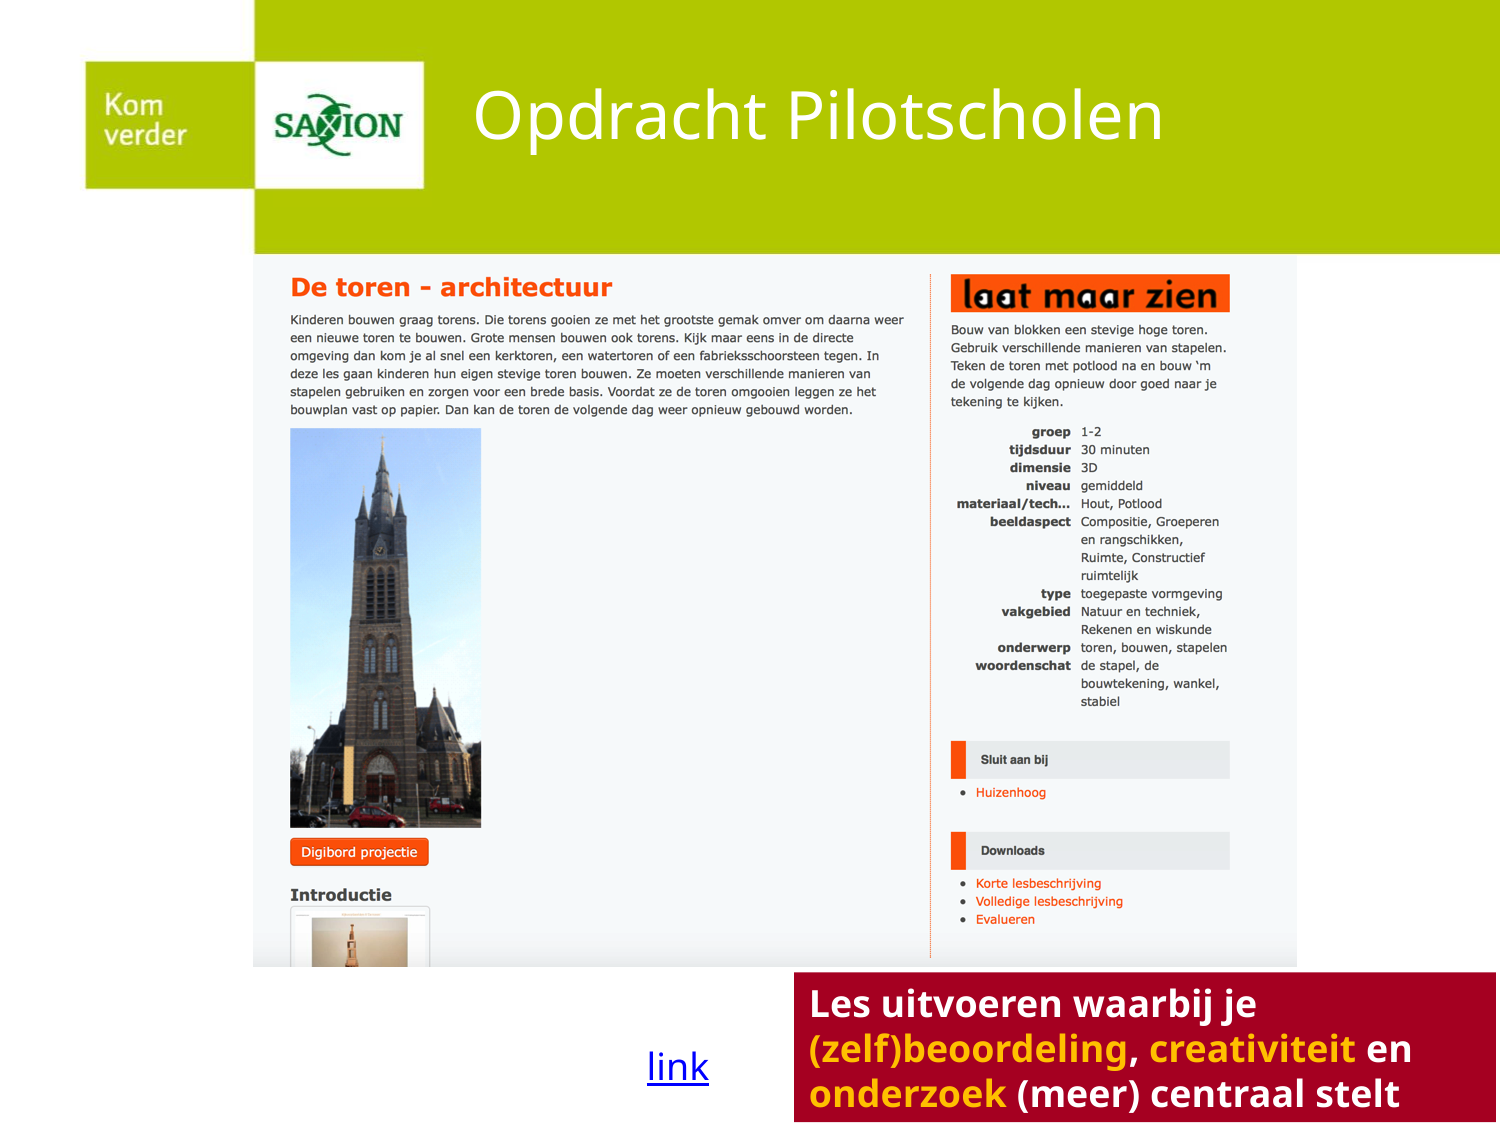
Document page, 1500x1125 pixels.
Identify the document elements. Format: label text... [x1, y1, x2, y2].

text_box link [631, 1035, 762, 1102]
picture [0, 0, 1500, 1021]
title Opdracht Pilotscholen [457, 19, 1417, 207]
text_box Les uitvoeren waarbij je (zelf)beoordeling, creativiteit en onderzoek (meer) centraal stelt [794, 972, 1496, 1123]
